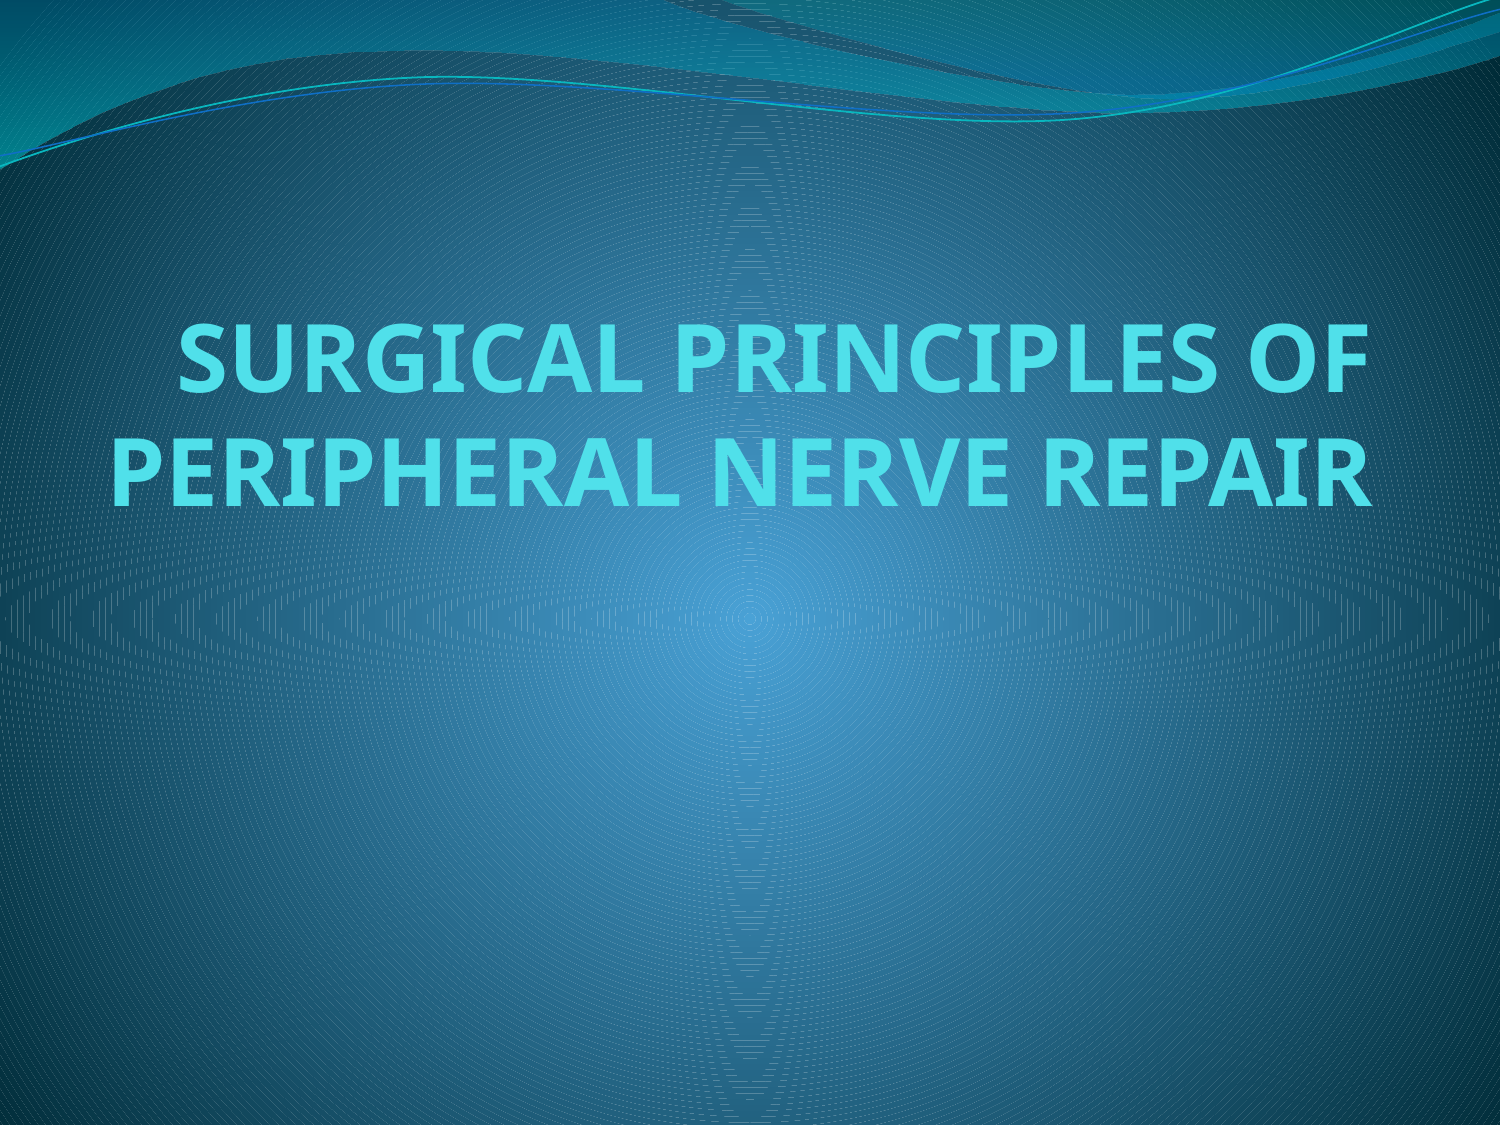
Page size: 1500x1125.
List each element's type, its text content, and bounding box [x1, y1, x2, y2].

title SURGICAL PRINCIPLES OF PERIPHERAL NERVE REPAIR [87, 224, 1376, 525]
